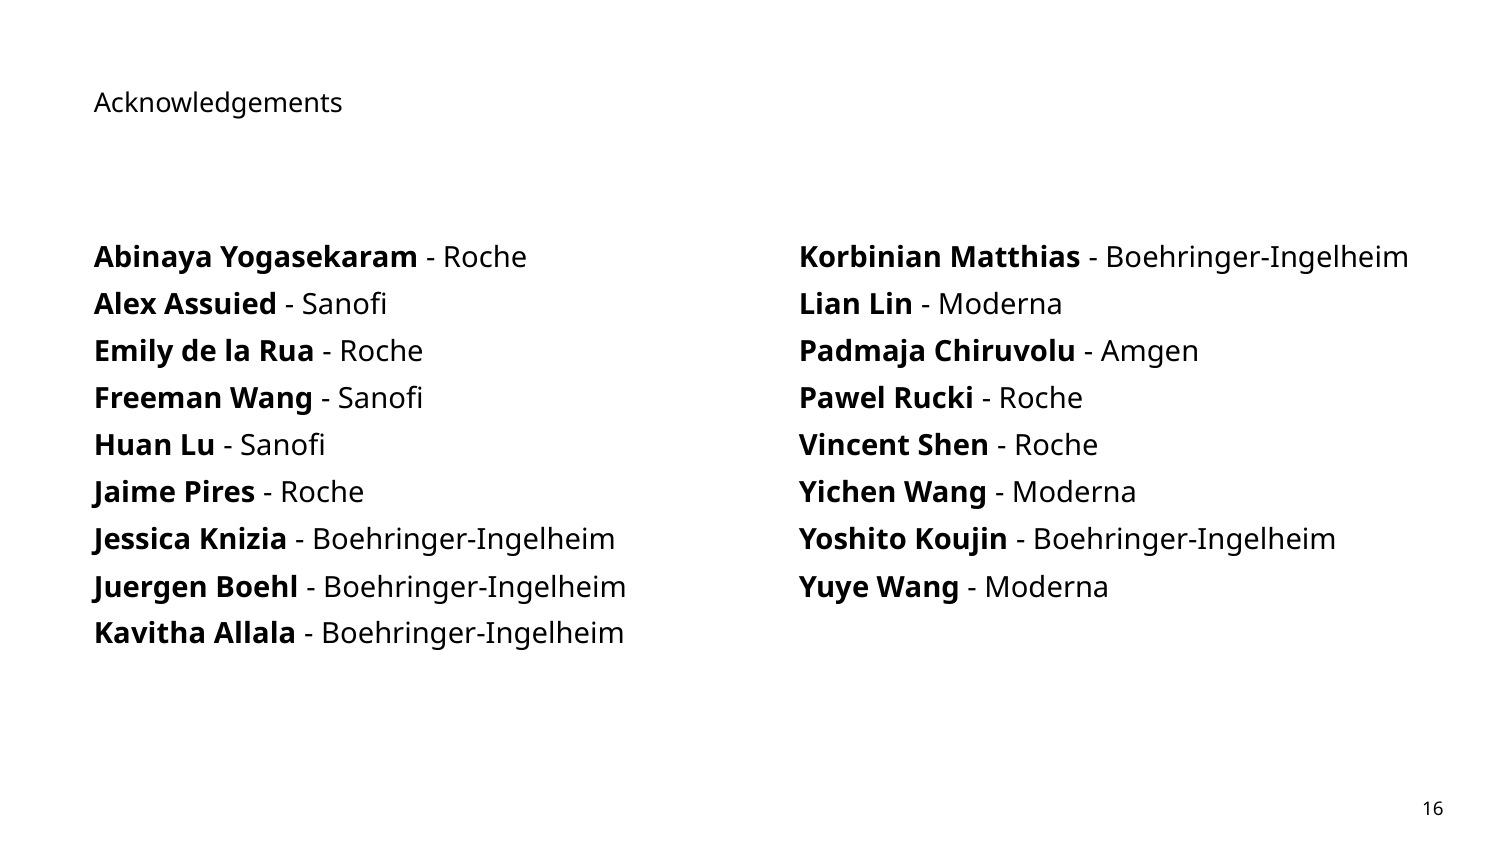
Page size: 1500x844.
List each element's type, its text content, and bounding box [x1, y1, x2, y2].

list Korbinian Matthias - Boehringer-Ingelheim Lian Lin - Moderna Padmaja Chiruvolu - Amgen Pawel Rucki - Roche Vincent Shen - Roche Yichen Wang - Moderna Yoshito Koujin - Boehringer-Ingelheim Yuye Wang - Moderna [798, 236, 1443, 788]
list Abinaya Yogasekaram - Roche Alex Assuied - Sanofi Emily de la Rua - Roche Freeman Wang - Sanofi Huan Lu - Sanofi Jaime Pires - Roche Jessica Knizia - Boehringer-Ingelheim Juergen Boehl - Boehringer-Ingelheim Kavitha Allala - Boehringer-Ingelheim [93, 236, 738, 788]
title Acknowledgements [93, 70, 1313, 134]
